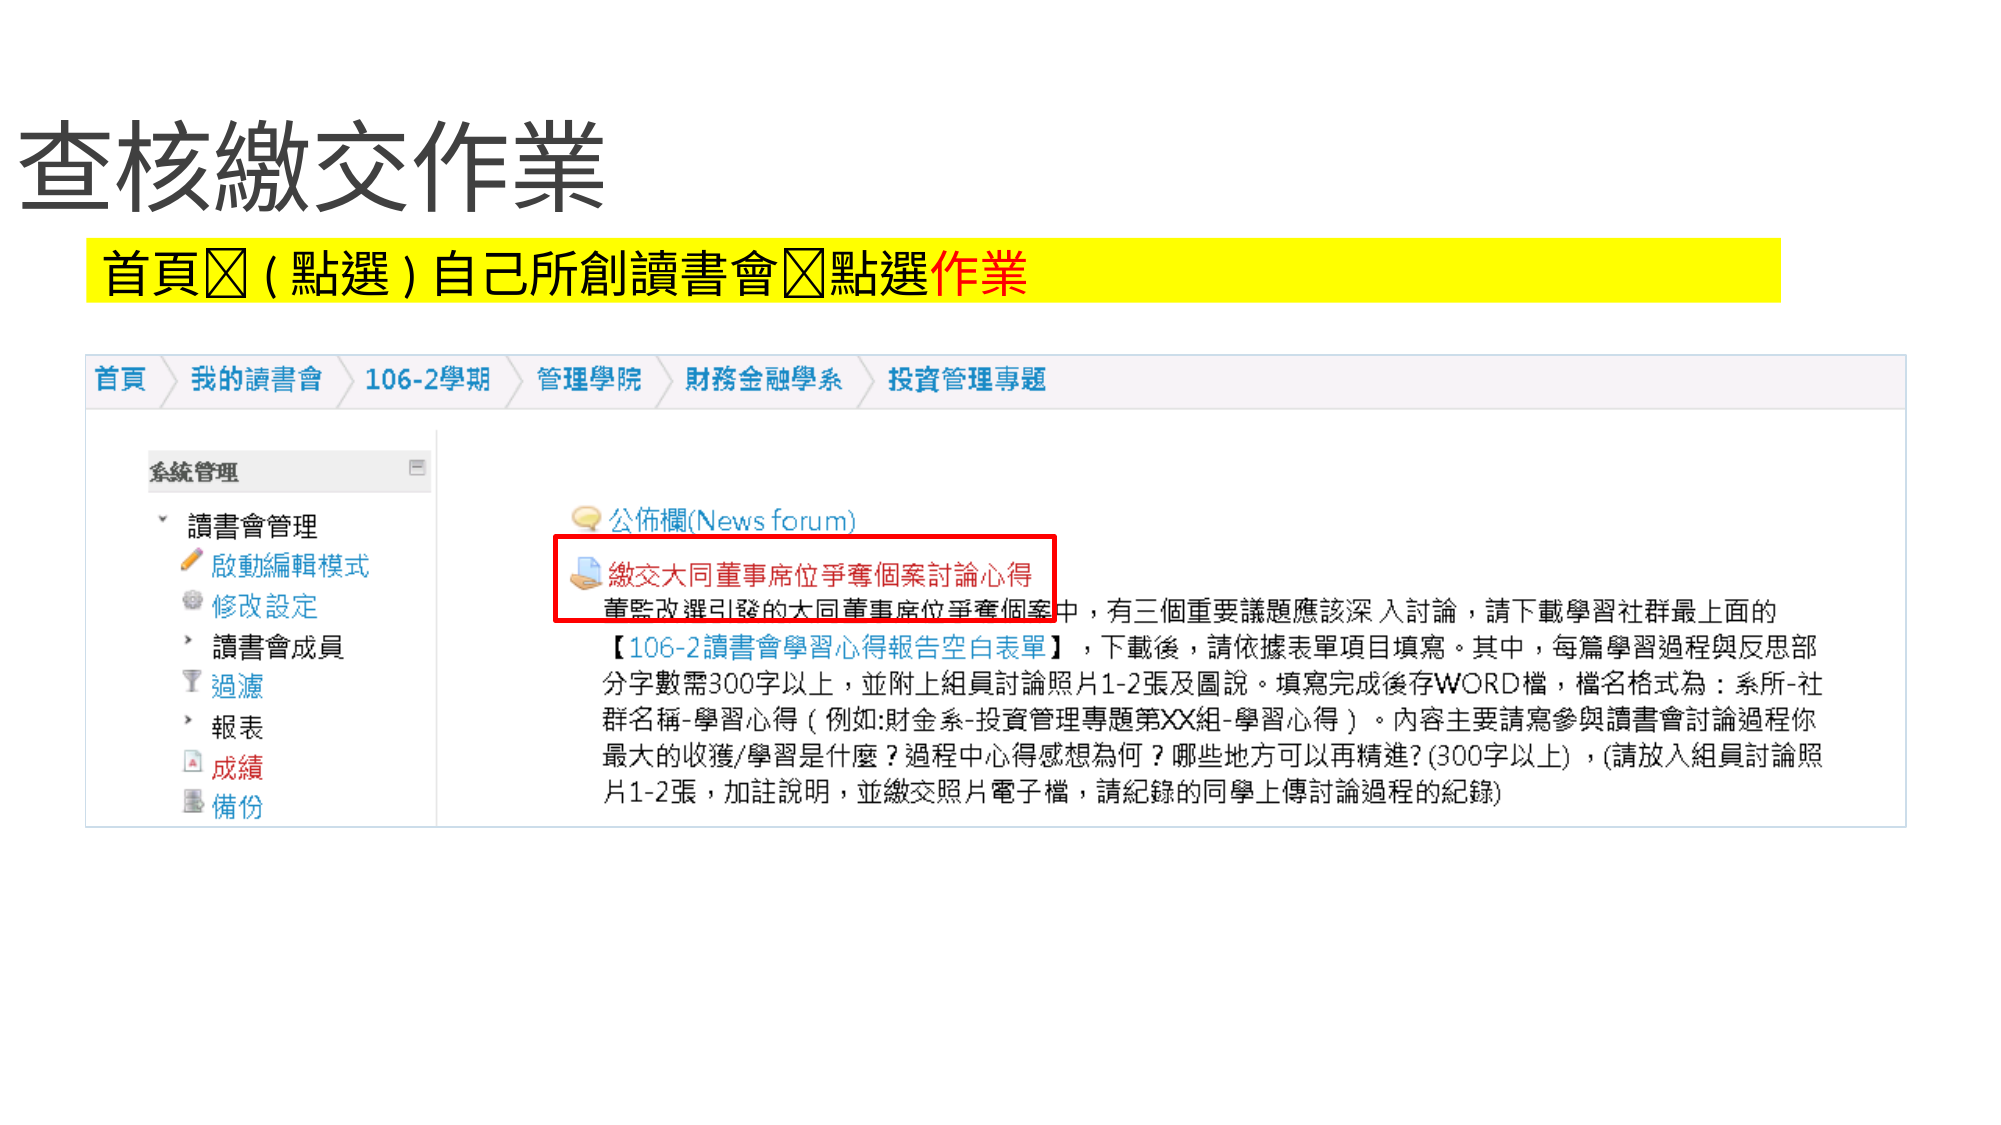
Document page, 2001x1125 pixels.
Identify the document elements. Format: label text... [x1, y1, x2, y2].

text_box 查核繳交作業 [12, 102, 612, 225]
text_box [555, 536, 1055, 621]
text_box [85, 355, 1906, 828]
text_box 首頁(點選)自己所創讀書會點選作業 [86, 237, 1781, 303]
